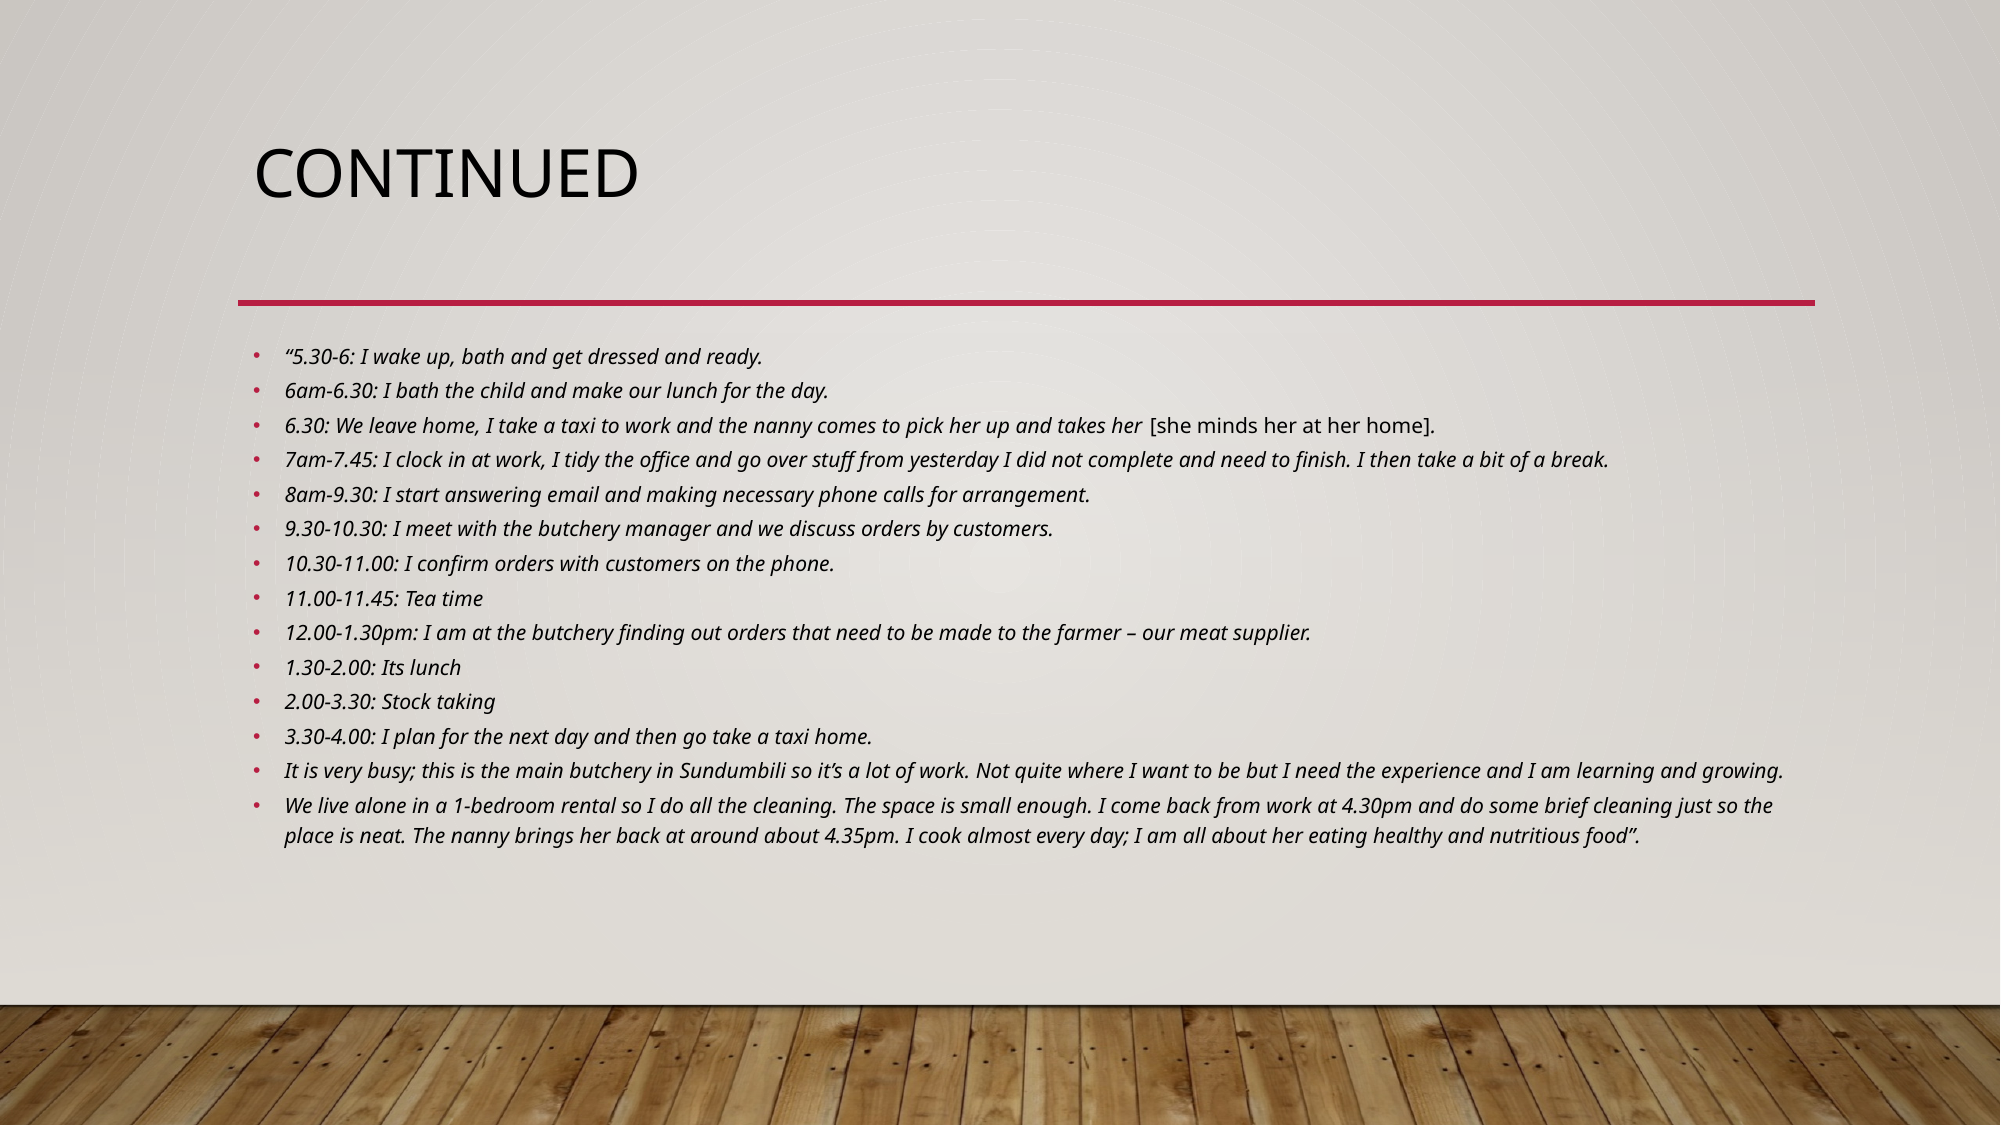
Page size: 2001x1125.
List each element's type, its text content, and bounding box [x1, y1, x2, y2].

list “5.30-6: I wake up, bath and get dressed and ready. 6am-6.30: I bath the child and make our lunch for the day. 6.30: We leave home, I take a taxi to work and the nanny comes to pick her up and takes her [she minds her at her home]. 7am-7.45: I clock in at work, I tidy the office and go over stuff from yesterday I did not complete and need to finish. I then take a bit of a break. 8am-9.30: I start answering email and making necessary phone calls for arrangement. 9.30-10.30: I meet with the butchery manager and we discuss orders by customers. 10.30-11.00: I confirm orders with customers on the phone. 11.00-11.45: Tea time 12.00-1.30pm: I am at the butchery finding out orders that need to be made to the farmer – our meat supplier. 1.30-2.00: Its lunch 2.00-3.30: Stock taking 3.30-4.00: I plan for the next day and then go take a taxi home. It is very busy; this is the main butchery in Sundumbili so it’s a lot of work. Not quite where I want to be but I need the experience and I am learning and growing. We live alone in a 1-bedroom rental so I do all the cleaning. The space is small enough. I come back from work at 4.30pm and do some brief cleaning just so the place is neat. The nanny brings her back at around about 4.35pm. I cook almost every day; I am all about her eating healthy and nutritious food”. [238, 330, 1814, 897]
title CONTINUED [238, 131, 1814, 305]
picture [0, 1005, 2000, 1125]
